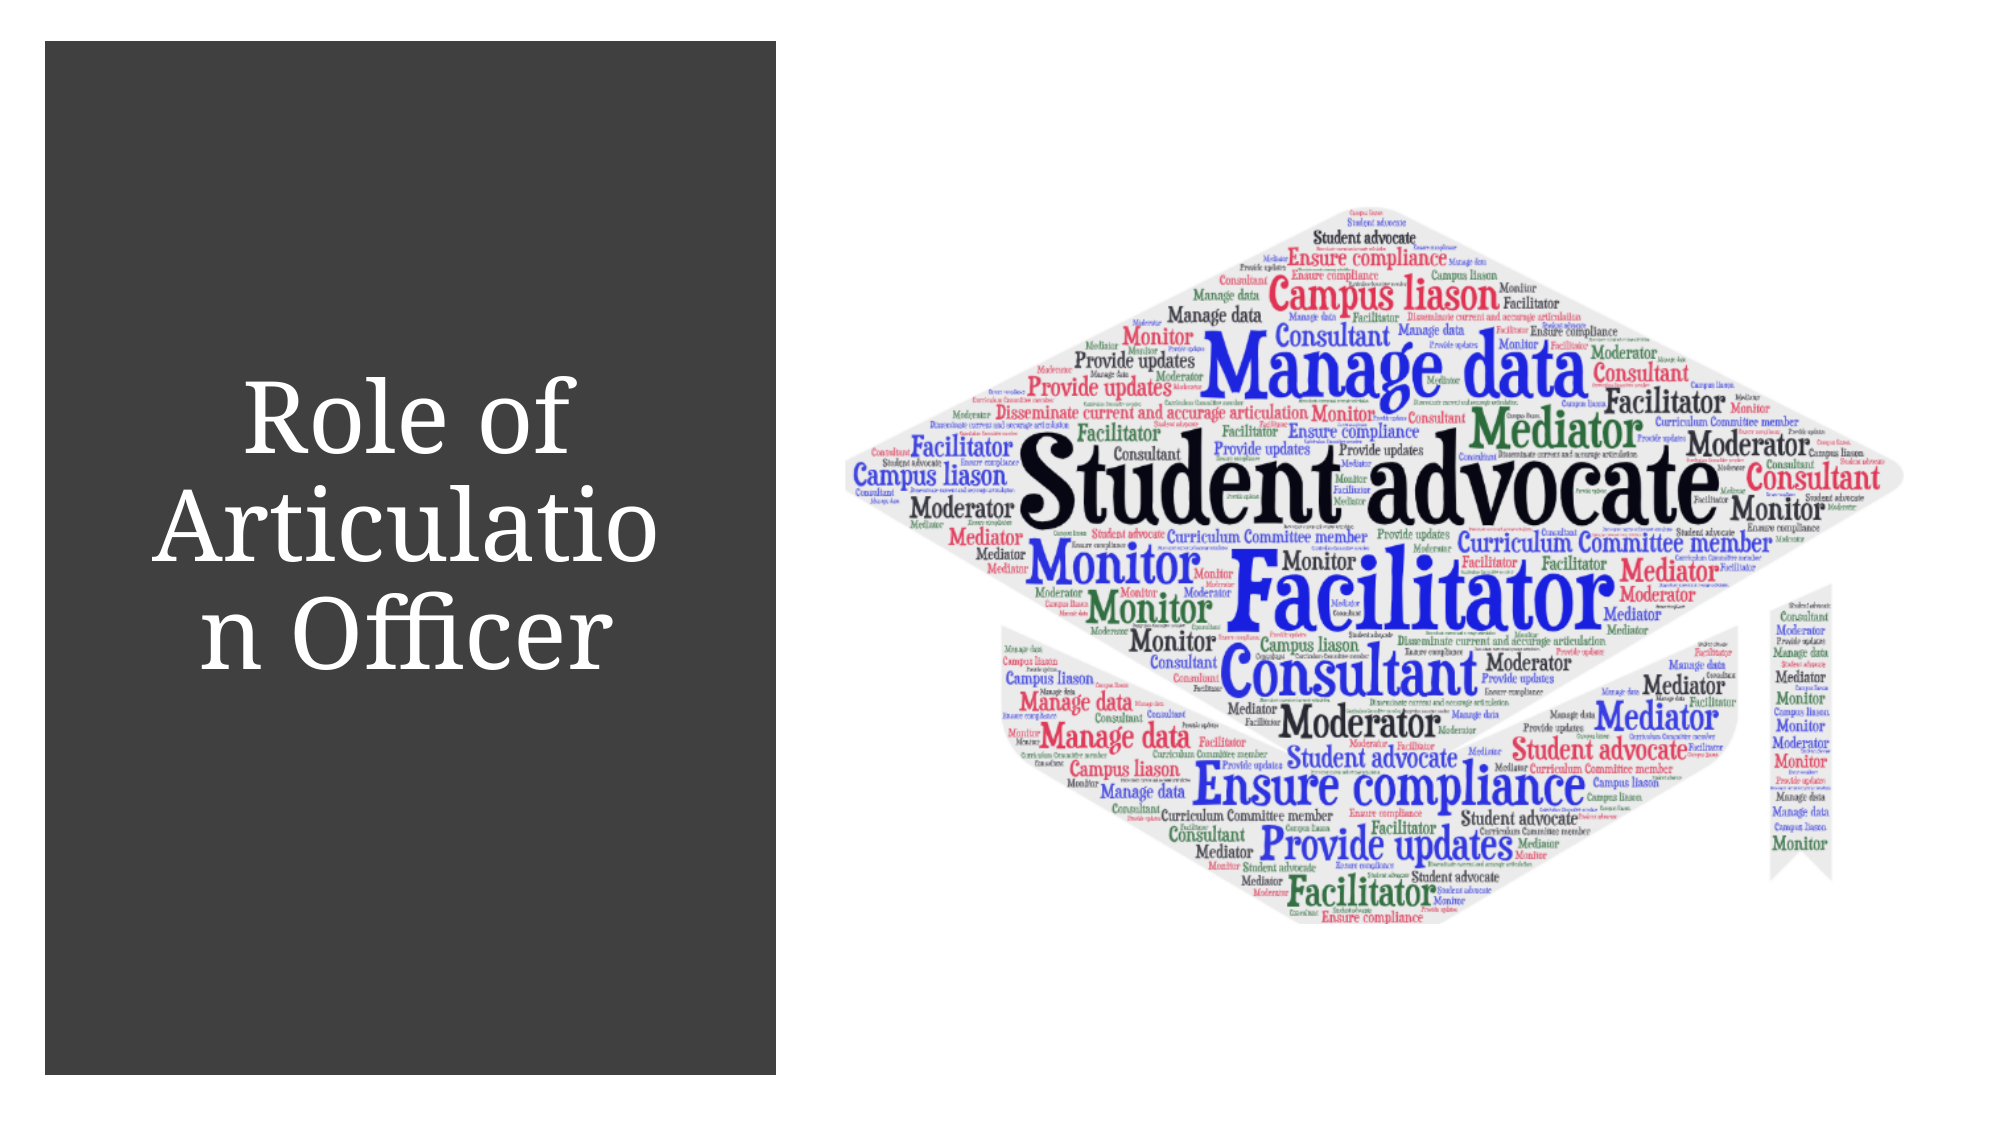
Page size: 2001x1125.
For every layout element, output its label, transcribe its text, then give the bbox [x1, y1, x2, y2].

title Role of Articulation Officer [121, 121, 693, 936]
picture [845, 202, 1921, 924]
text_box [54, 50, 767, 1066]
